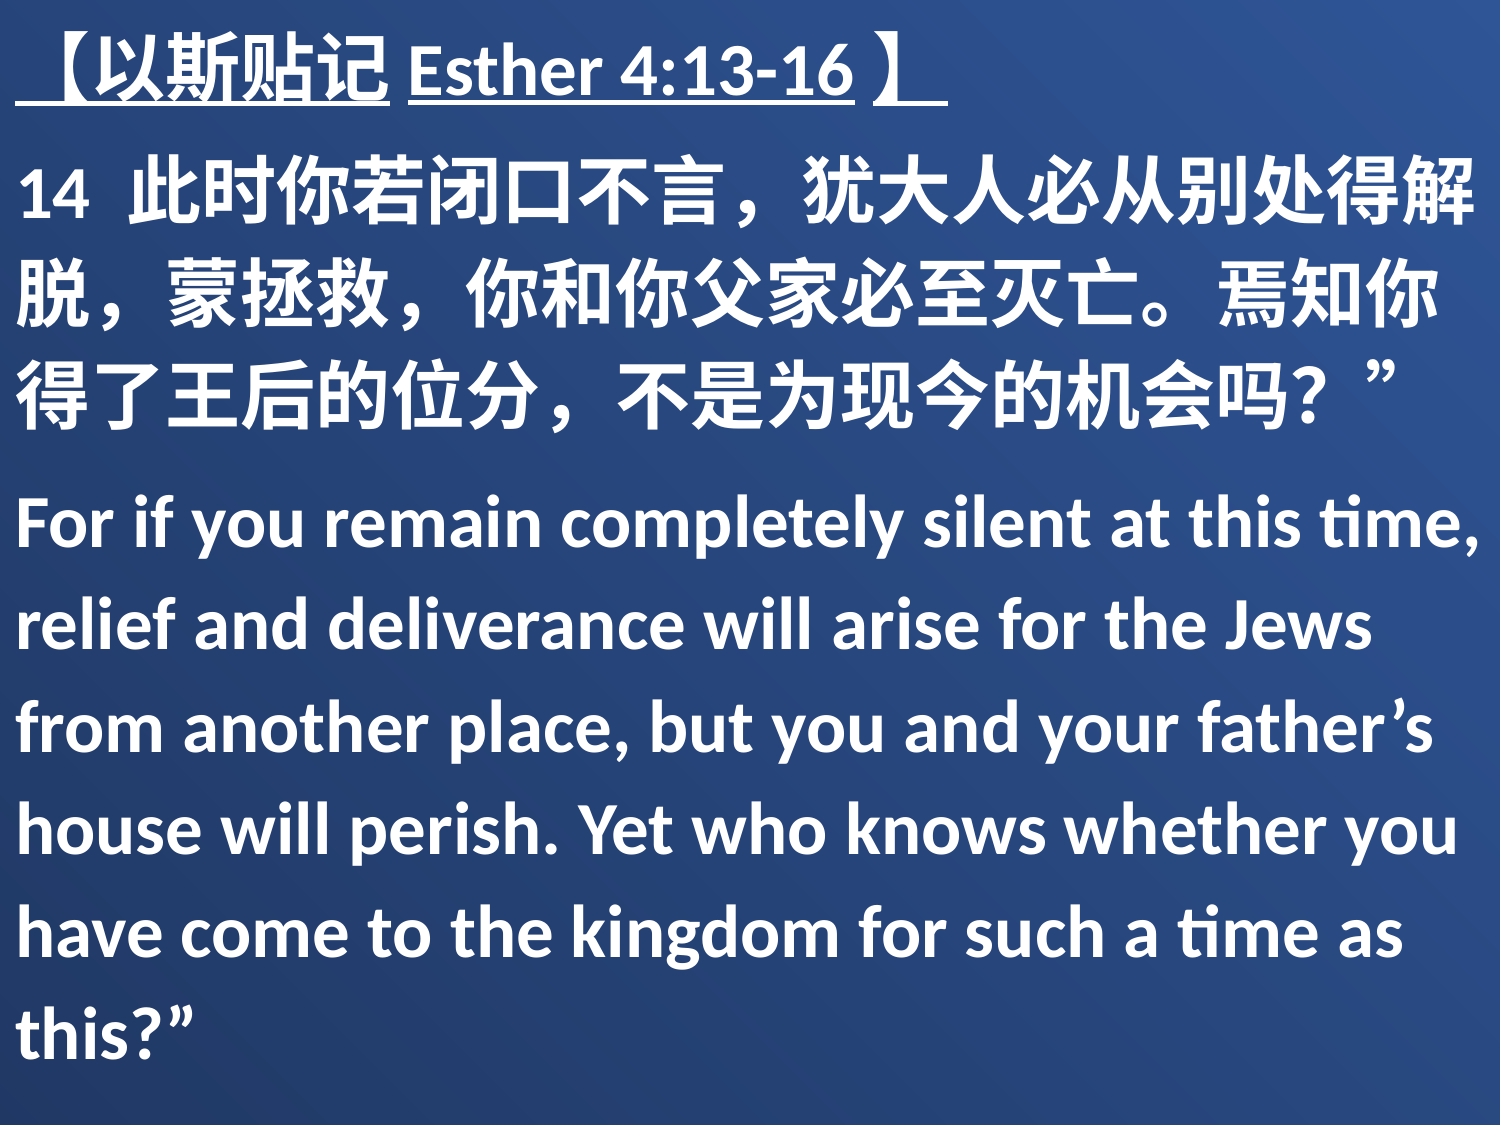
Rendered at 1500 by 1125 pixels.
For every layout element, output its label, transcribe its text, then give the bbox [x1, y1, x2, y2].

subtitle 【以斯贴记Esther 4:13-16】 14 此时你若闭口不言，犹大人必从别处得解脱，蒙拯救，你和你父家必至灭亡。焉知你得了王后的位分，不是为现今的机会吗？” For if you remain completely silent at this time, relief and deliverance will arise for the Jews from another place, but you and your father’s house will perish. Yet who knows whether you have come to the kingdom for such a time as this?” [0, 0, 1500, 1125]
